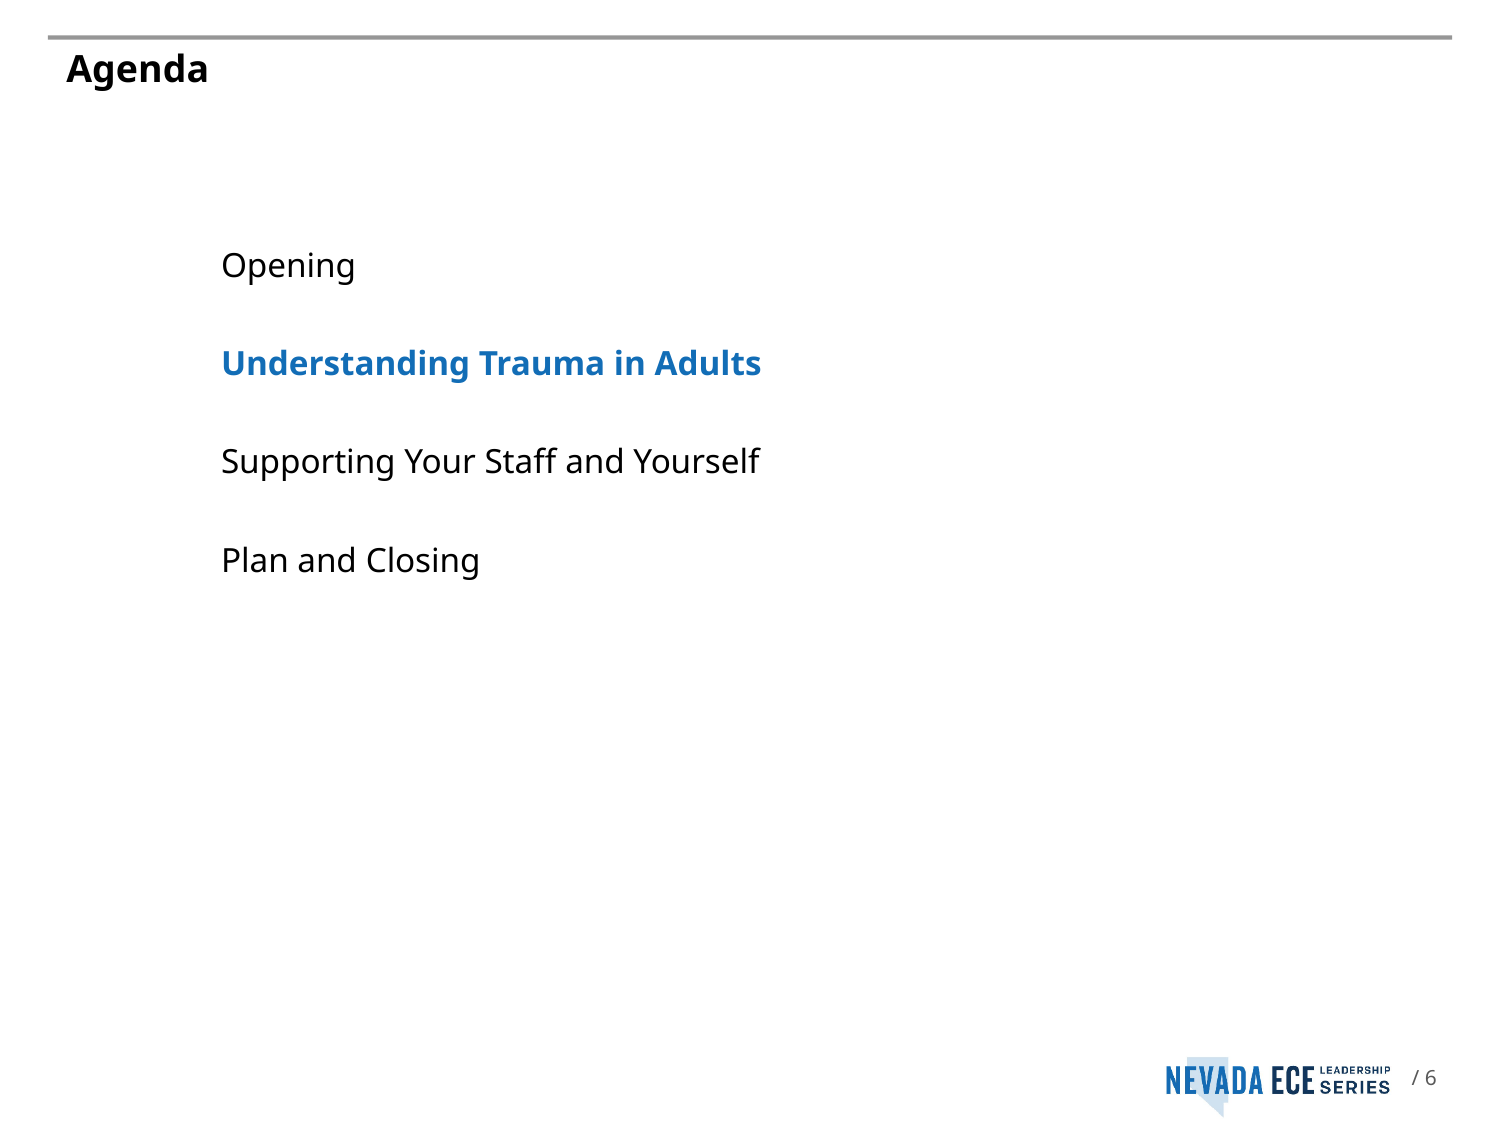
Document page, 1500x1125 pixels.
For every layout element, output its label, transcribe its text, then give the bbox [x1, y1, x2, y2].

picture [1162, 1049, 1394, 1121]
title Agenda [51, 37, 1449, 113]
text_box Opening Understanding Trauma in Adults Supporting Your Staff and Yourself Plan and Closing [206, 236, 1294, 882]
